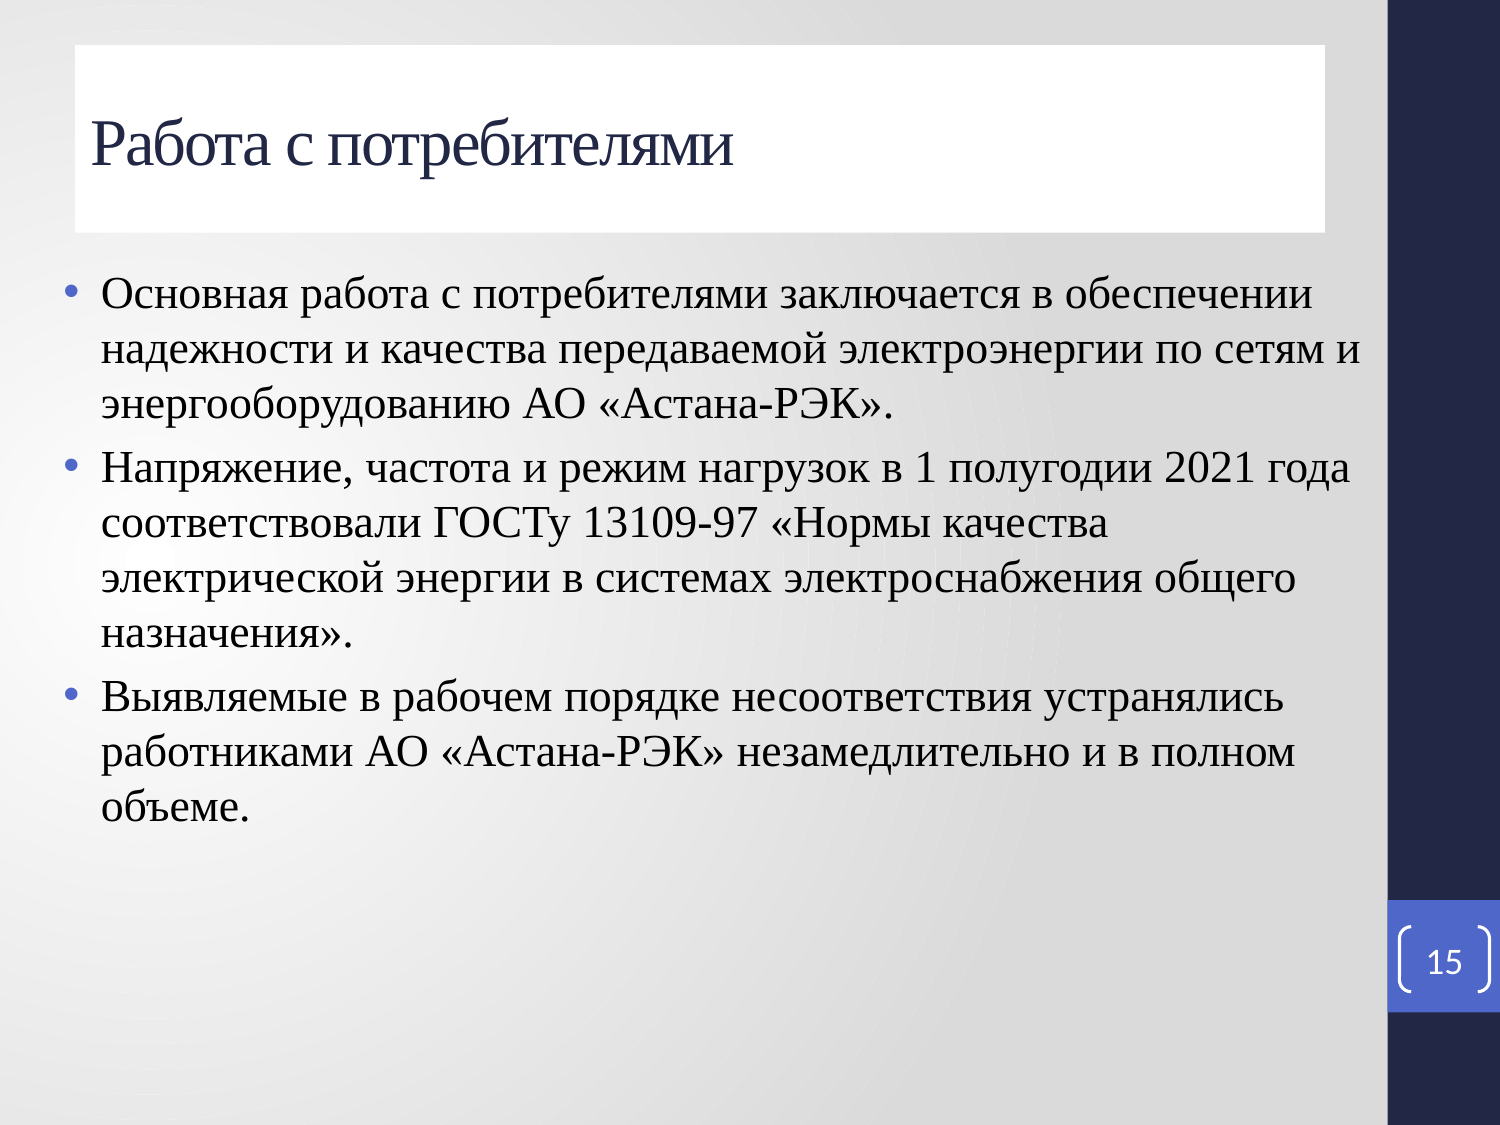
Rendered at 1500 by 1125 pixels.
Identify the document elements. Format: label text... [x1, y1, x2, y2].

slide_number 15 [1397, 925, 1492, 994]
title Работа с потребителями [75, 45, 1325, 233]
list Основная работа с потребителями заключается в обеспечении надежности и качества передаваемой электроэнергии по сетям и энергооборудованию АО «Астана-РЭК». Напряжение, частота и режим нагрузок в 1 полугодии 2021 года соответствовали ГОСТу 13109-97 «Нормы качества электрической энергии в системах электроснабжения общего назначения». Выявляемые в рабочем порядке несоответствия устранялись работниками АО «Астана-РЭК» незамедлительно и в полном объеме. [29, 255, 1386, 1043]
